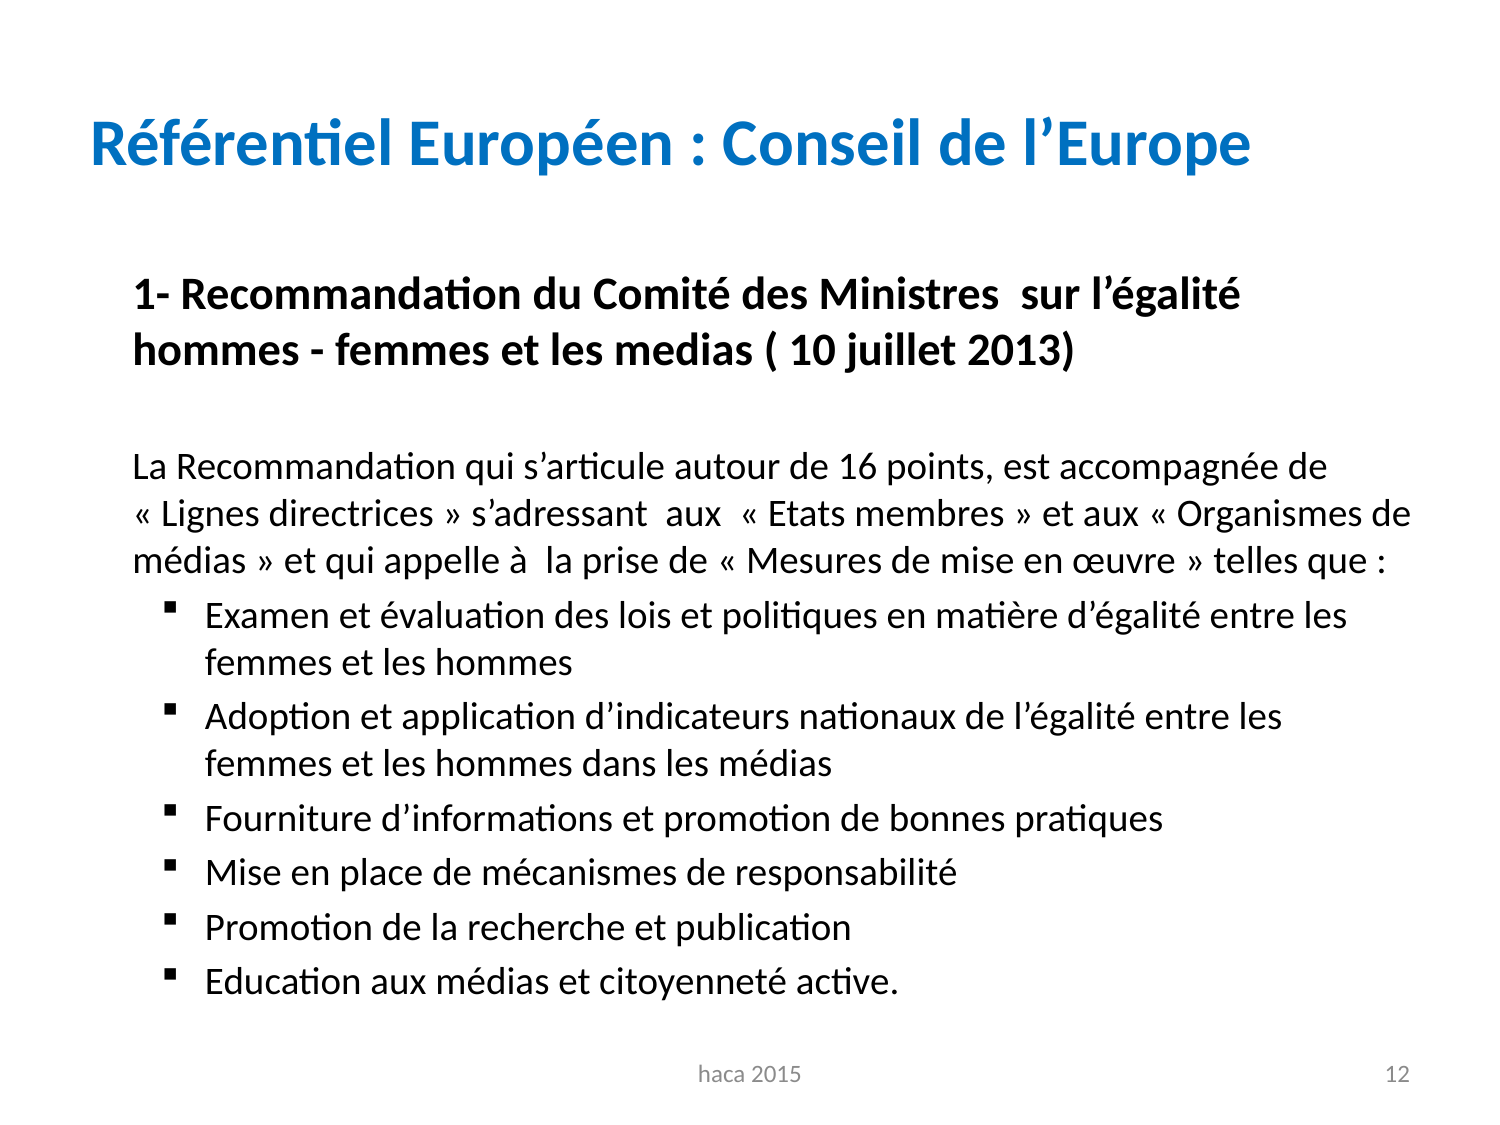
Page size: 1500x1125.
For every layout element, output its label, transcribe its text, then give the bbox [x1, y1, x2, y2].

title Référentiel Européen : Conseil de l’Europe [75, 45, 1425, 233]
list 1- Recommandation du Comité des Ministres sur l’égalité hommes - femmes et les medias ( 10 juillet 2013) La Recommandation qui s’articule autour de 16 points, est accompagnée de « Lignes directrices » s’adressant aux « Etats membres » et aux « Organismes de médias » et qui appelle à la prise de « Mesures de mise en œuvre » telles que : Examen et évaluation des lois et politiques en matière d’égalité entre les femmes et les hommes Adoption et application d’indicateurs nationaux de l’égalité entre les femmes et les hommes dans les médias Fourniture d’informations et promotion de bonnes pratiques Mise en place de mécanismes de responsabilité Promotion de la recherche et publication Education aux médias et citoyenneté active. [76, 196, 1427, 1047]
footer haca 2015 [512, 1042, 988, 1103]
slide_number 12 [1074, 1042, 1425, 1103]
